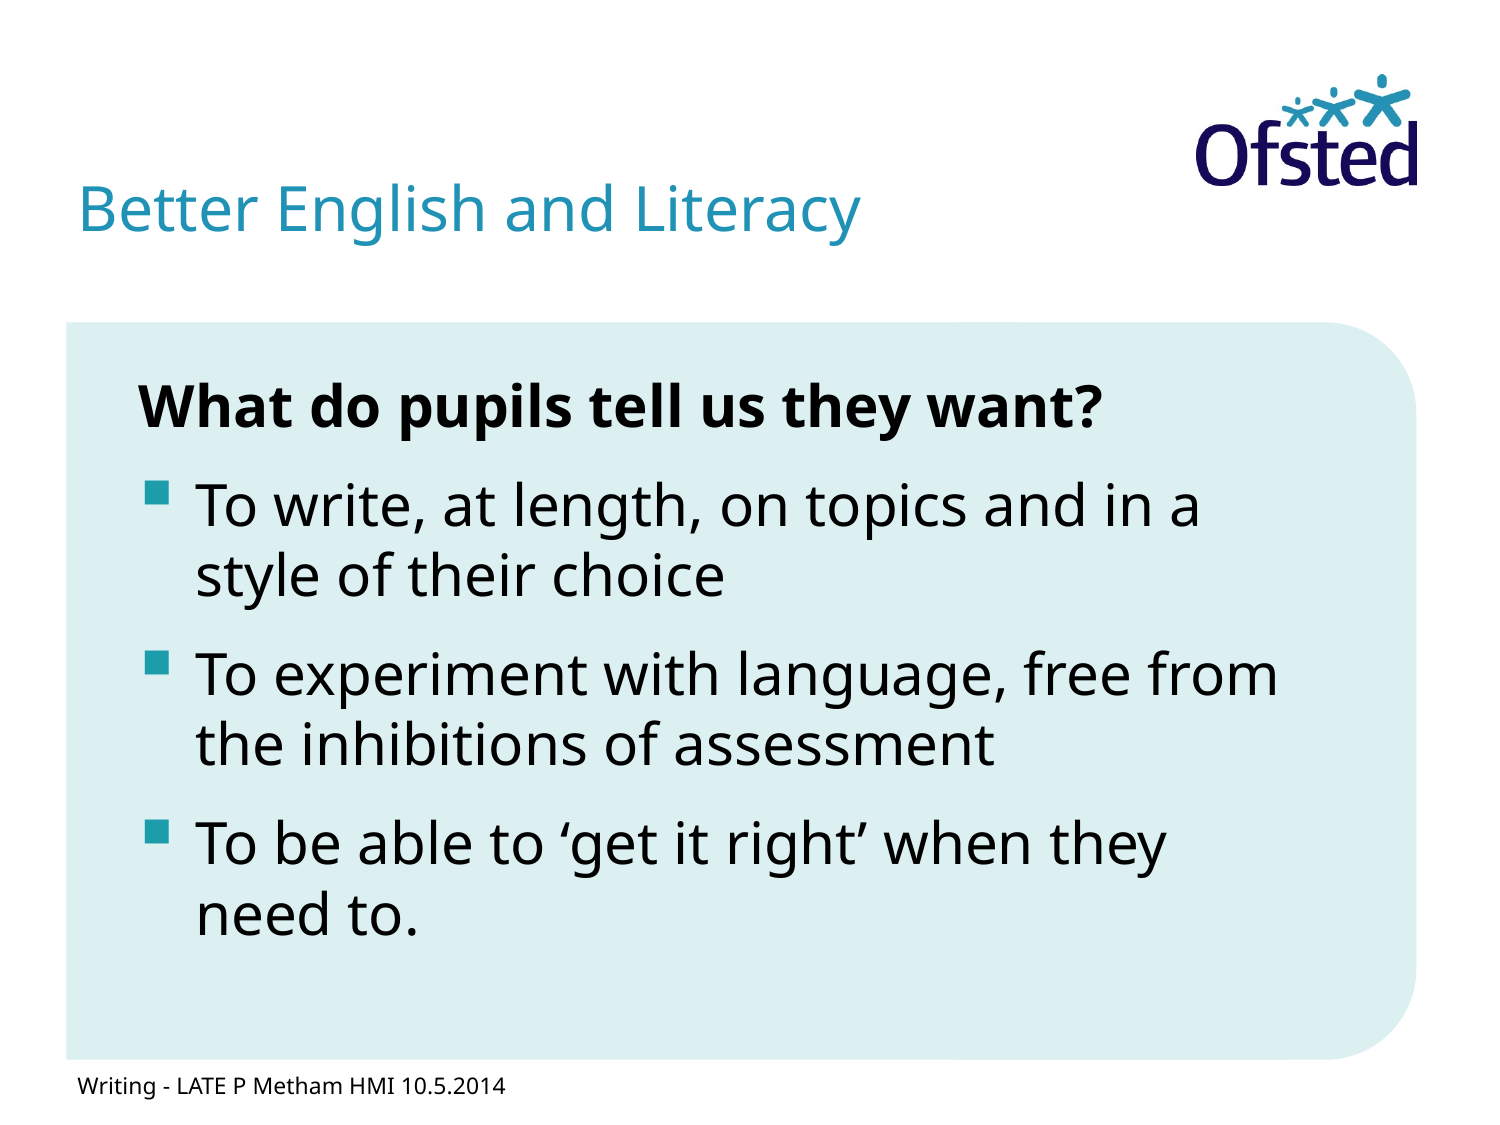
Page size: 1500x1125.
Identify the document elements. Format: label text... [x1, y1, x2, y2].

footer Writing - LATE P Metham HMI 10.5.2014 [62, 1065, 650, 1114]
picture [1196, 74, 1417, 112]
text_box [66, 322, 1417, 1061]
title Better English and Literacy [62, 112, 1446, 300]
